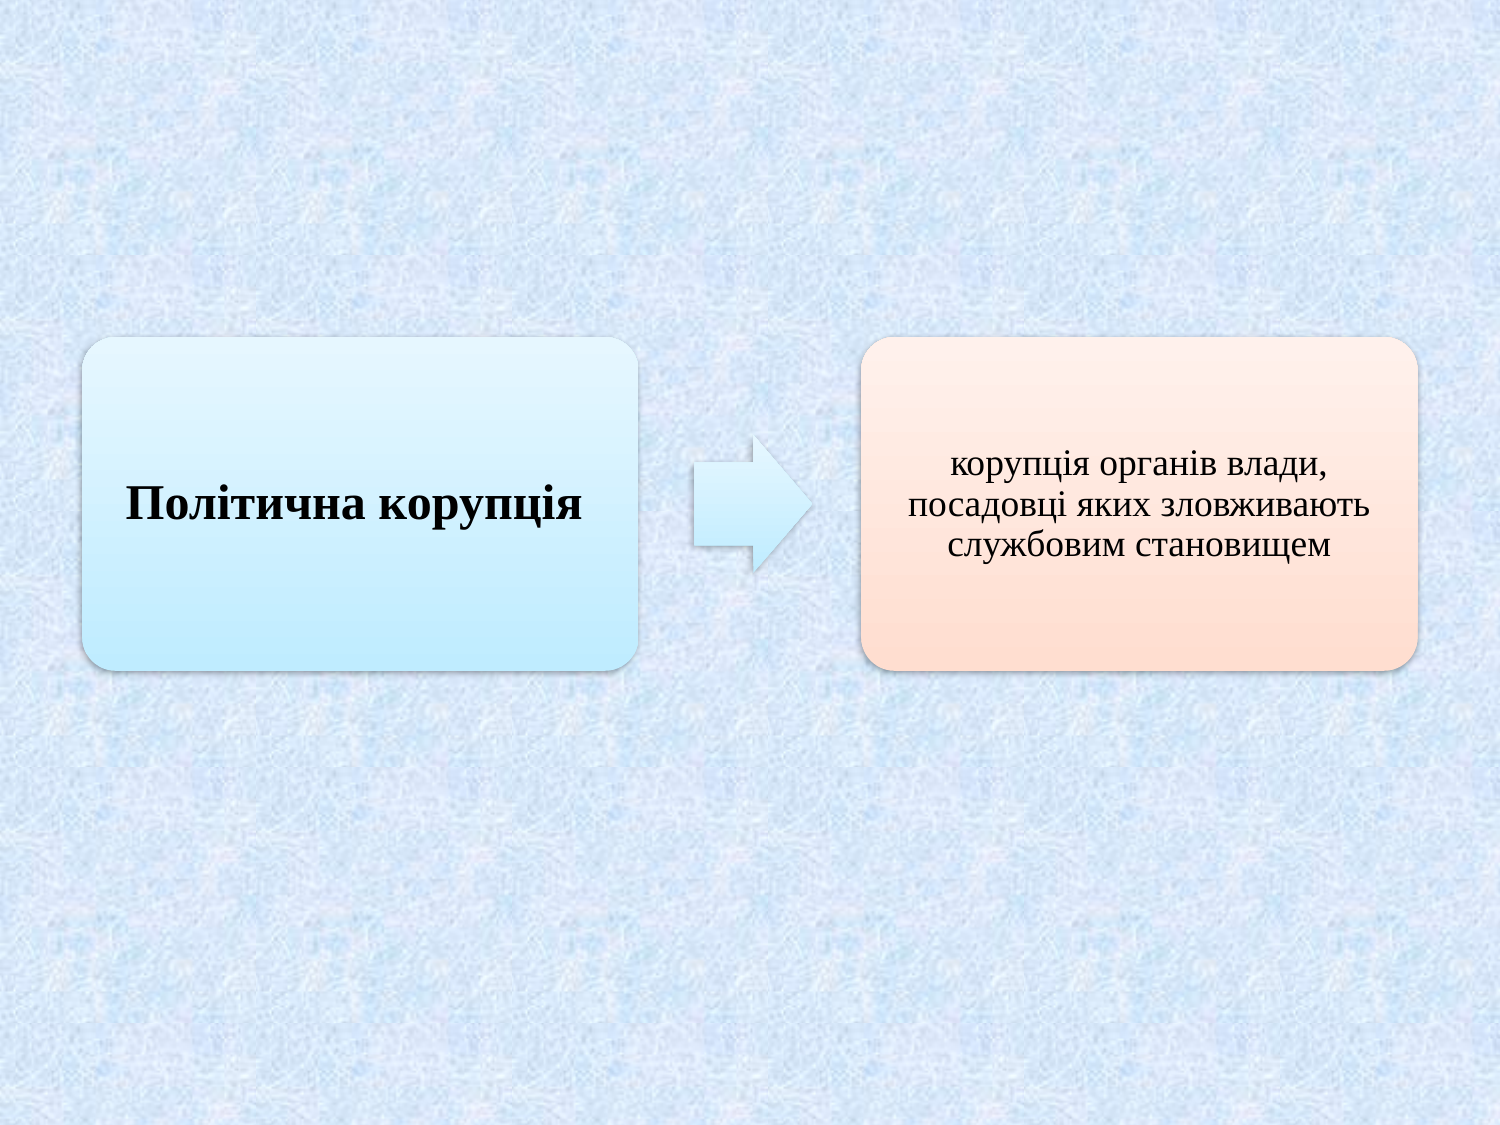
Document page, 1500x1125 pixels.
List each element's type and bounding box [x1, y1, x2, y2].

picture [0, 0, 1500, 1125]
text_box [81, 163, 1419, 844]
